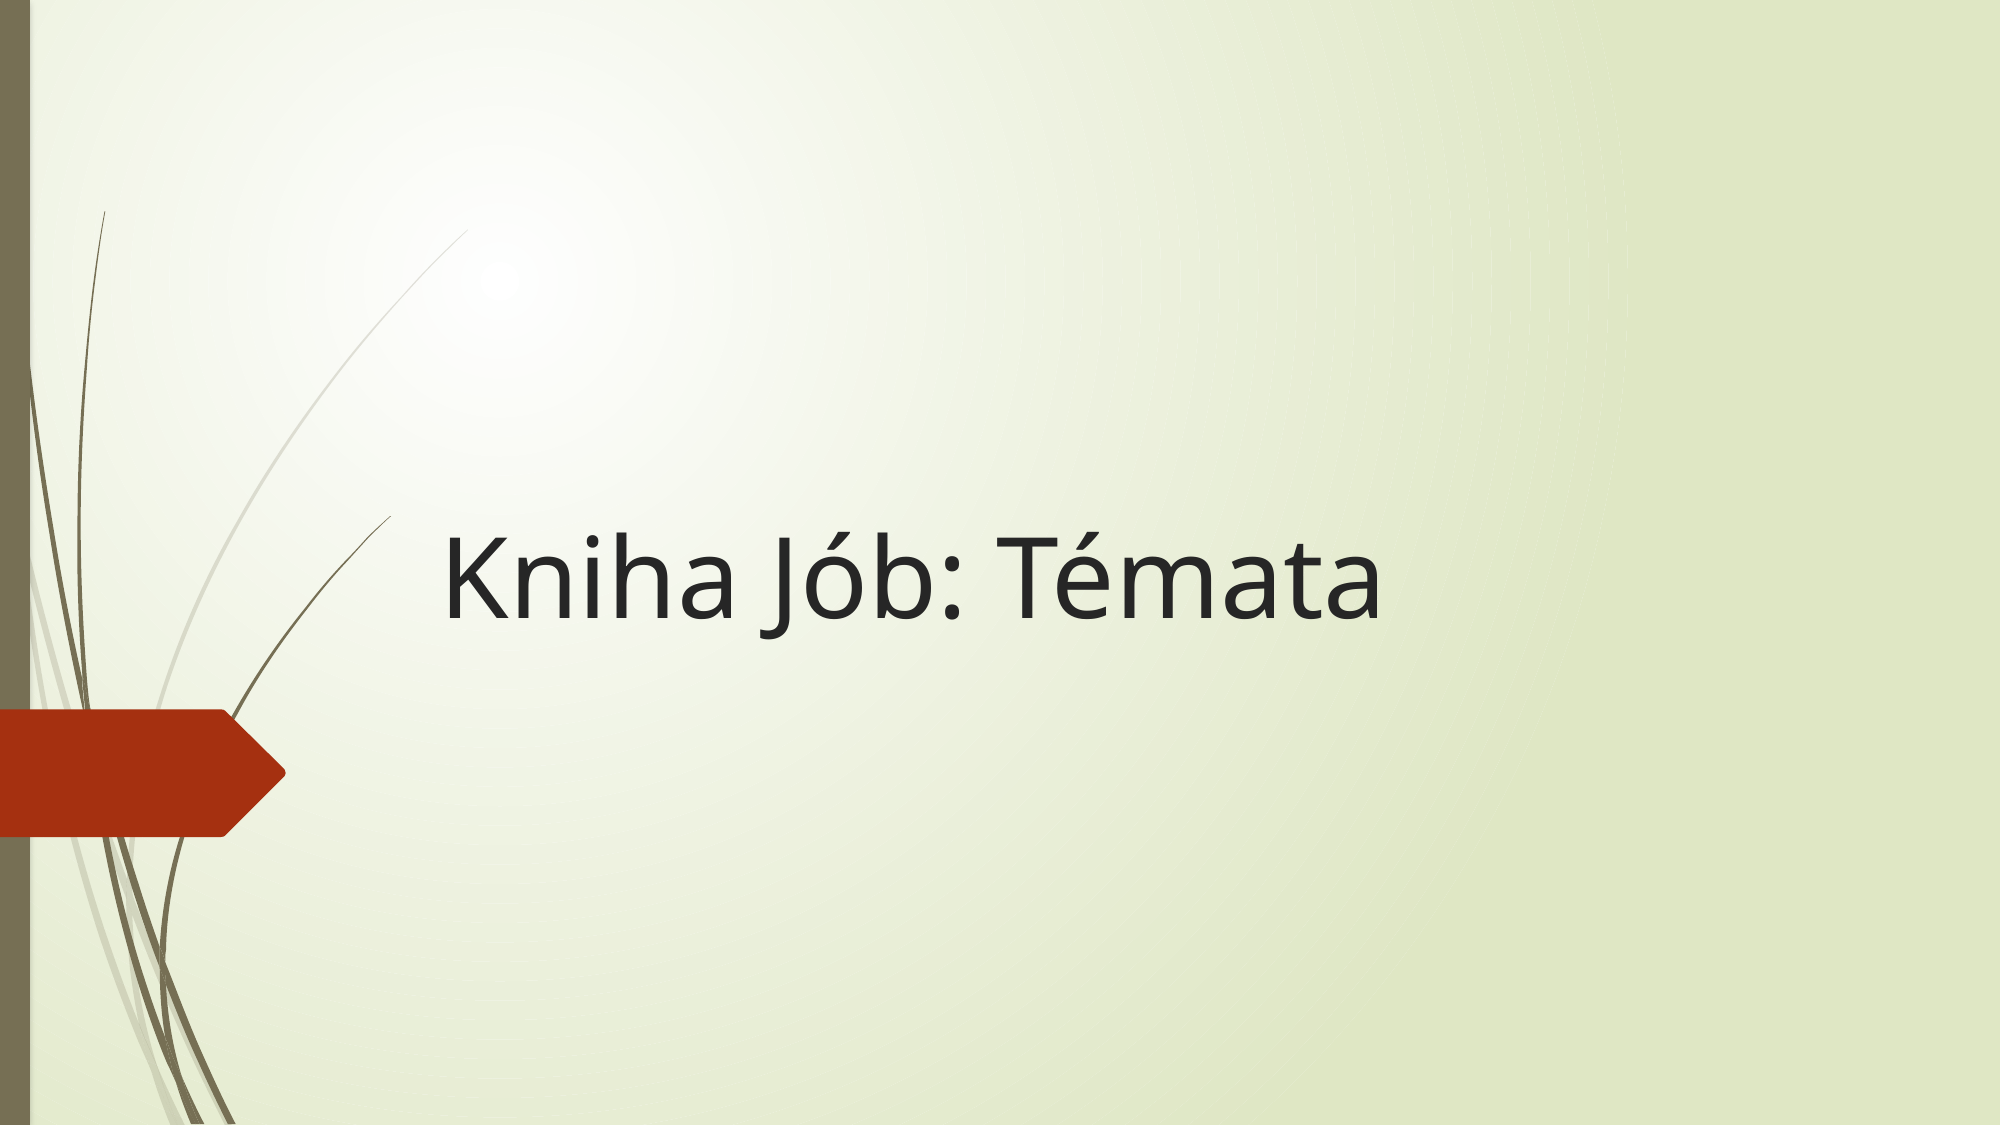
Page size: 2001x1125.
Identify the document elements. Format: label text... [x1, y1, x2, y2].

title Kniha Jób: Témata [424, 412, 1888, 784]
